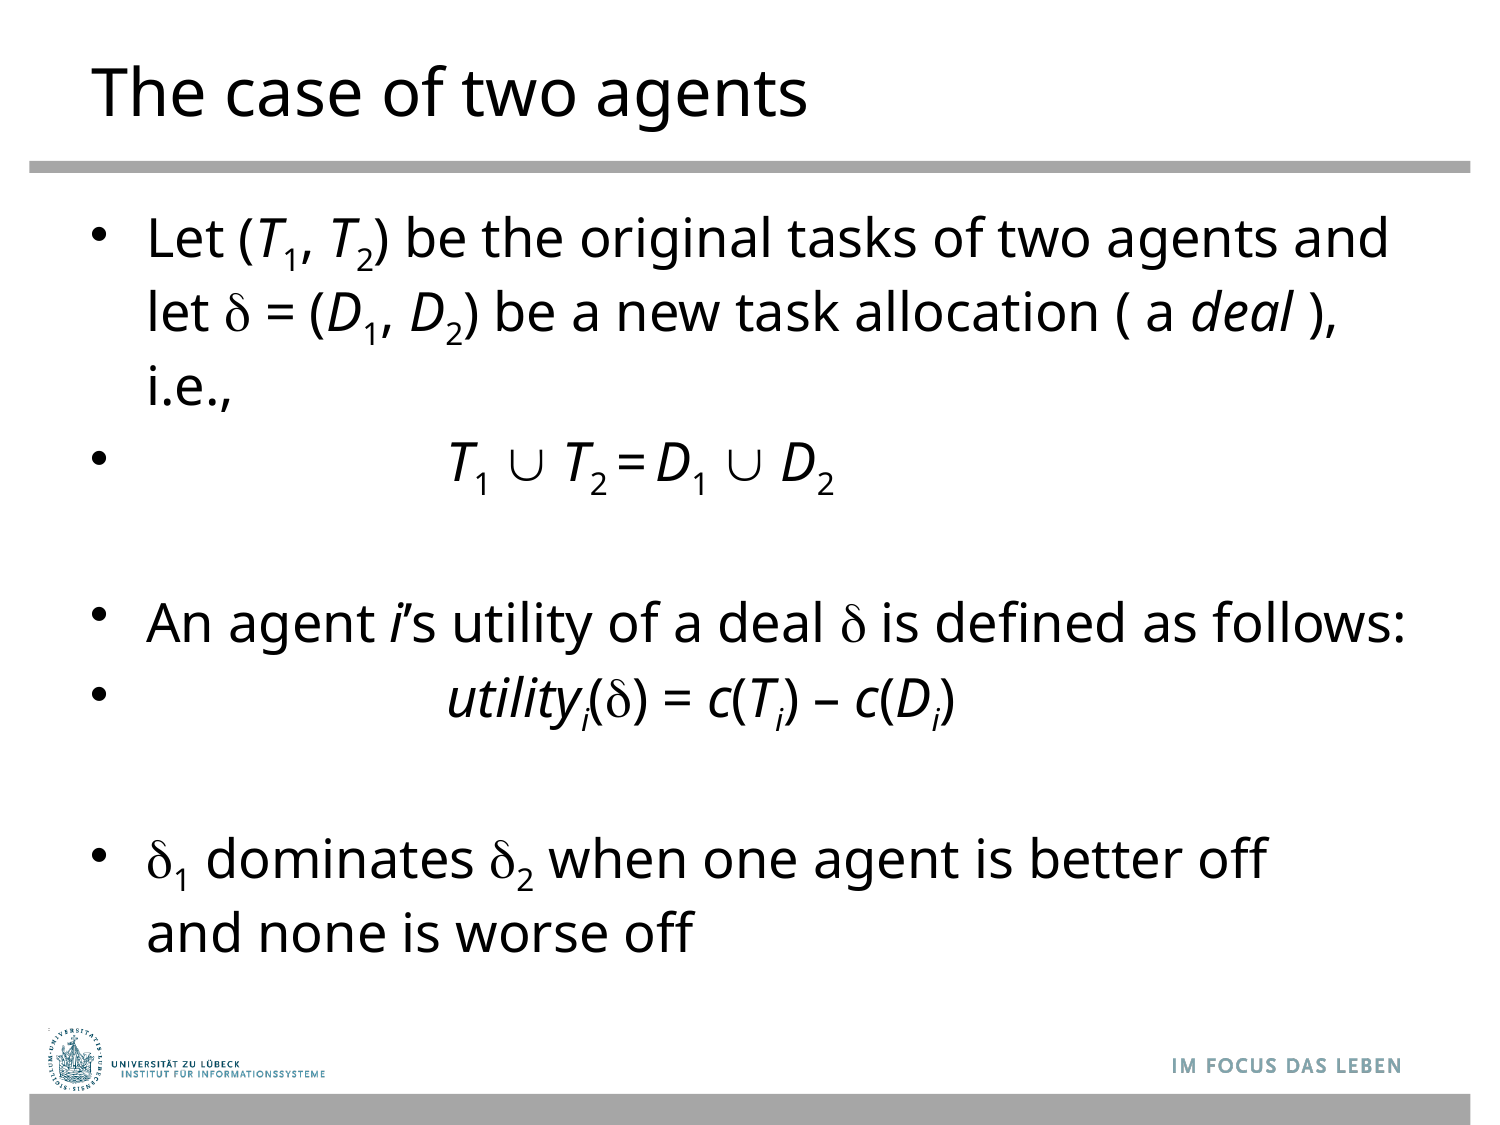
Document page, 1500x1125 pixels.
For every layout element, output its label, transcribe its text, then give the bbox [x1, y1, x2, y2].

list Let (T1, T2) be the original tasks of two agents and let  = (D1, D2) be a new task allocation ( a deal ), i.e., T1  T2 = D1  D2 An agent i’s utility of a deal  is defined as follows: utilityi() = c(Ti) – c(Di) 1 dominates 2 when one agent is better off and none is worse off [75, 196, 1425, 1012]
picture [1173, 1058, 1400, 1073]
title The case of two agents [76, 42, 1427, 126]
